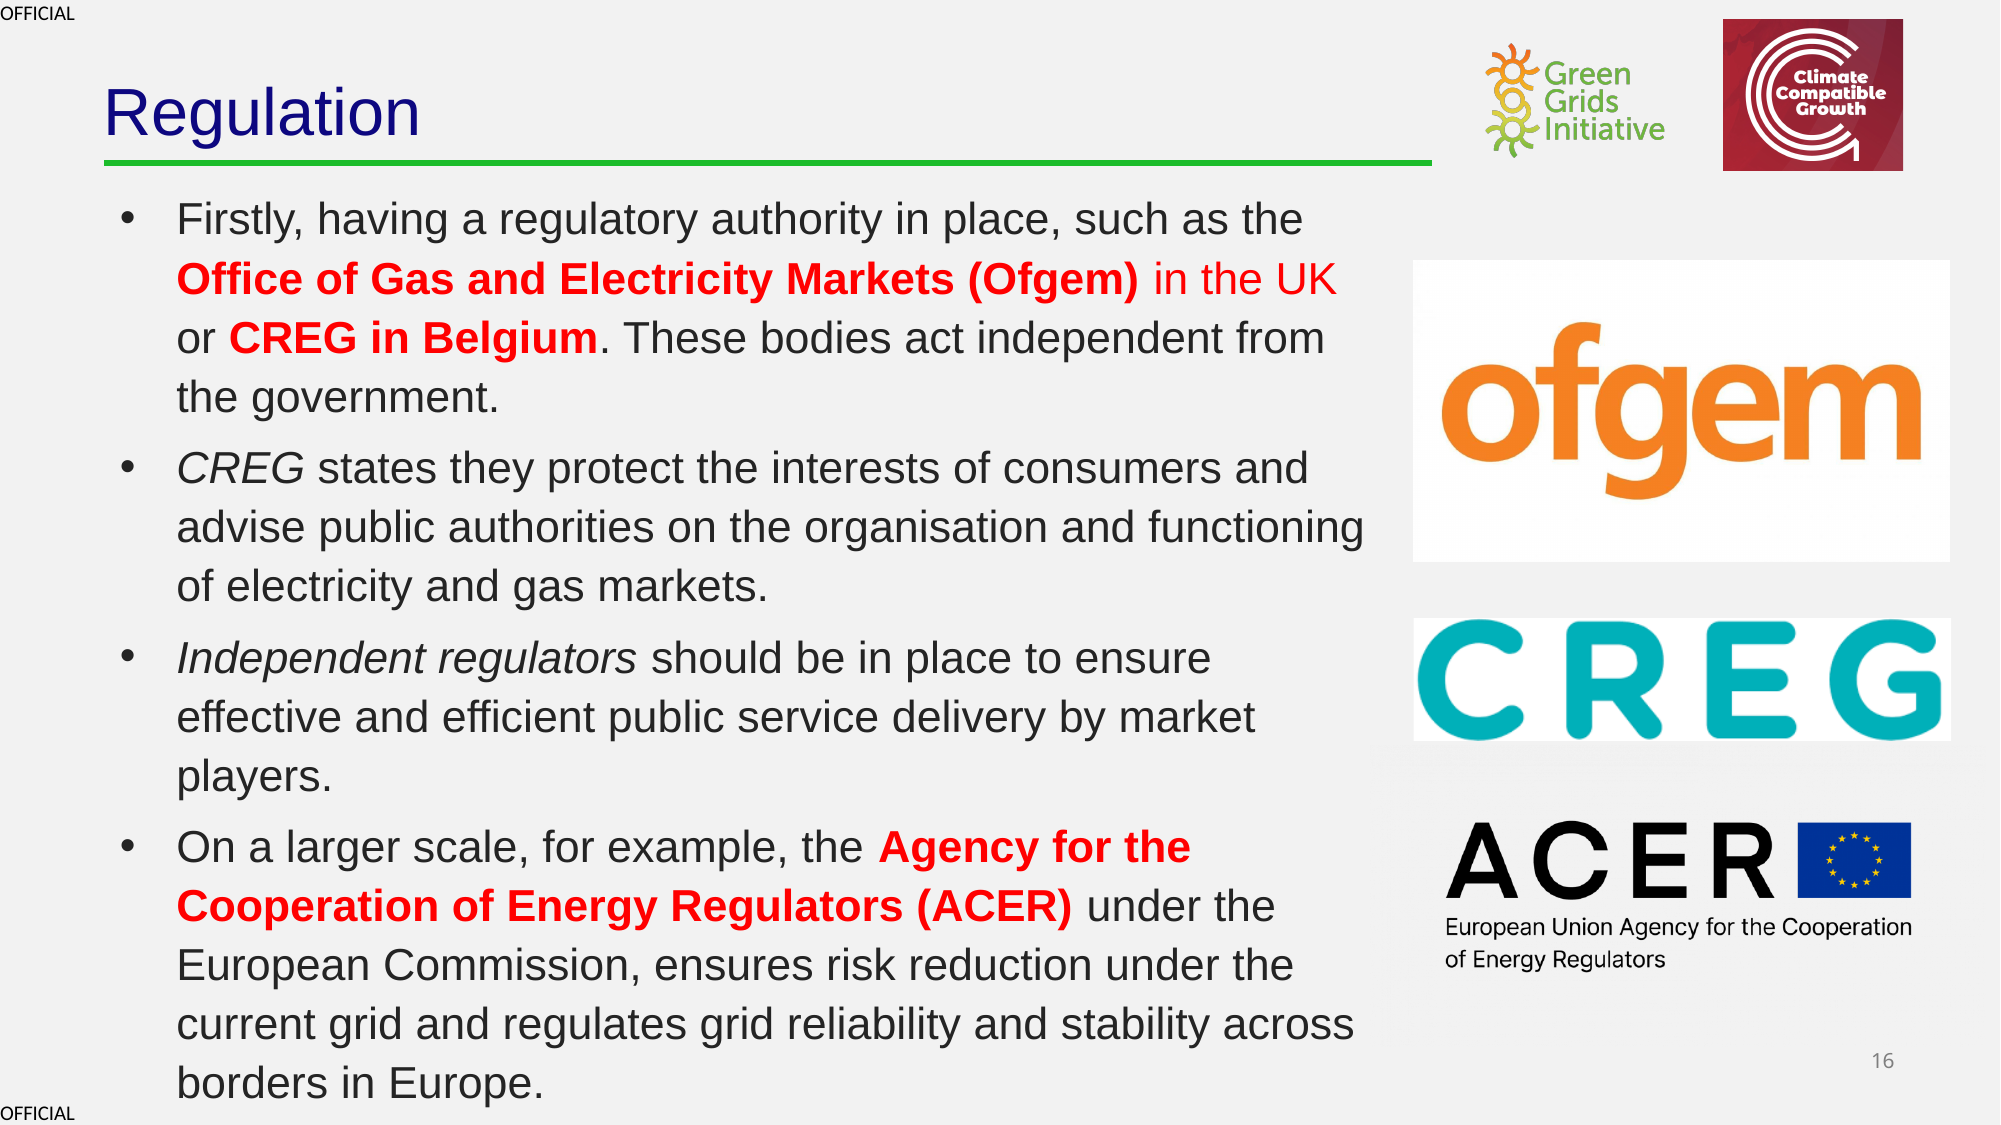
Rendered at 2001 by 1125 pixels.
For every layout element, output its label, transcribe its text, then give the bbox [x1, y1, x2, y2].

picture [1413, 259, 1951, 562]
picture [1485, 43, 1666, 162]
picture [1723, 19, 1904, 171]
picture [1370, 744, 1986, 1048]
list Firstly, having a regulatory authority in place, such as the Office of Gas and Electricity Markets (Ofgem) in the UK or CREG in Belgium. These bodies act independent from the government. CREG states they protect the interests of consumers and advise public authorities on the organisation and functioning of electricity and gas markets. Independent regulators should be in place to ensure effective and efficient public service delivery by market players. On a larger scale, for example, the Agency for the Cooperation of Energy Regulators (ACER) under the European Commission, ensures risk reduction under the current grid and regulates grid reliability and stability across borders in Europe. [103, 185, 1371, 993]
picture [1413, 617, 1952, 741]
title Regulation [103, 78, 1433, 151]
